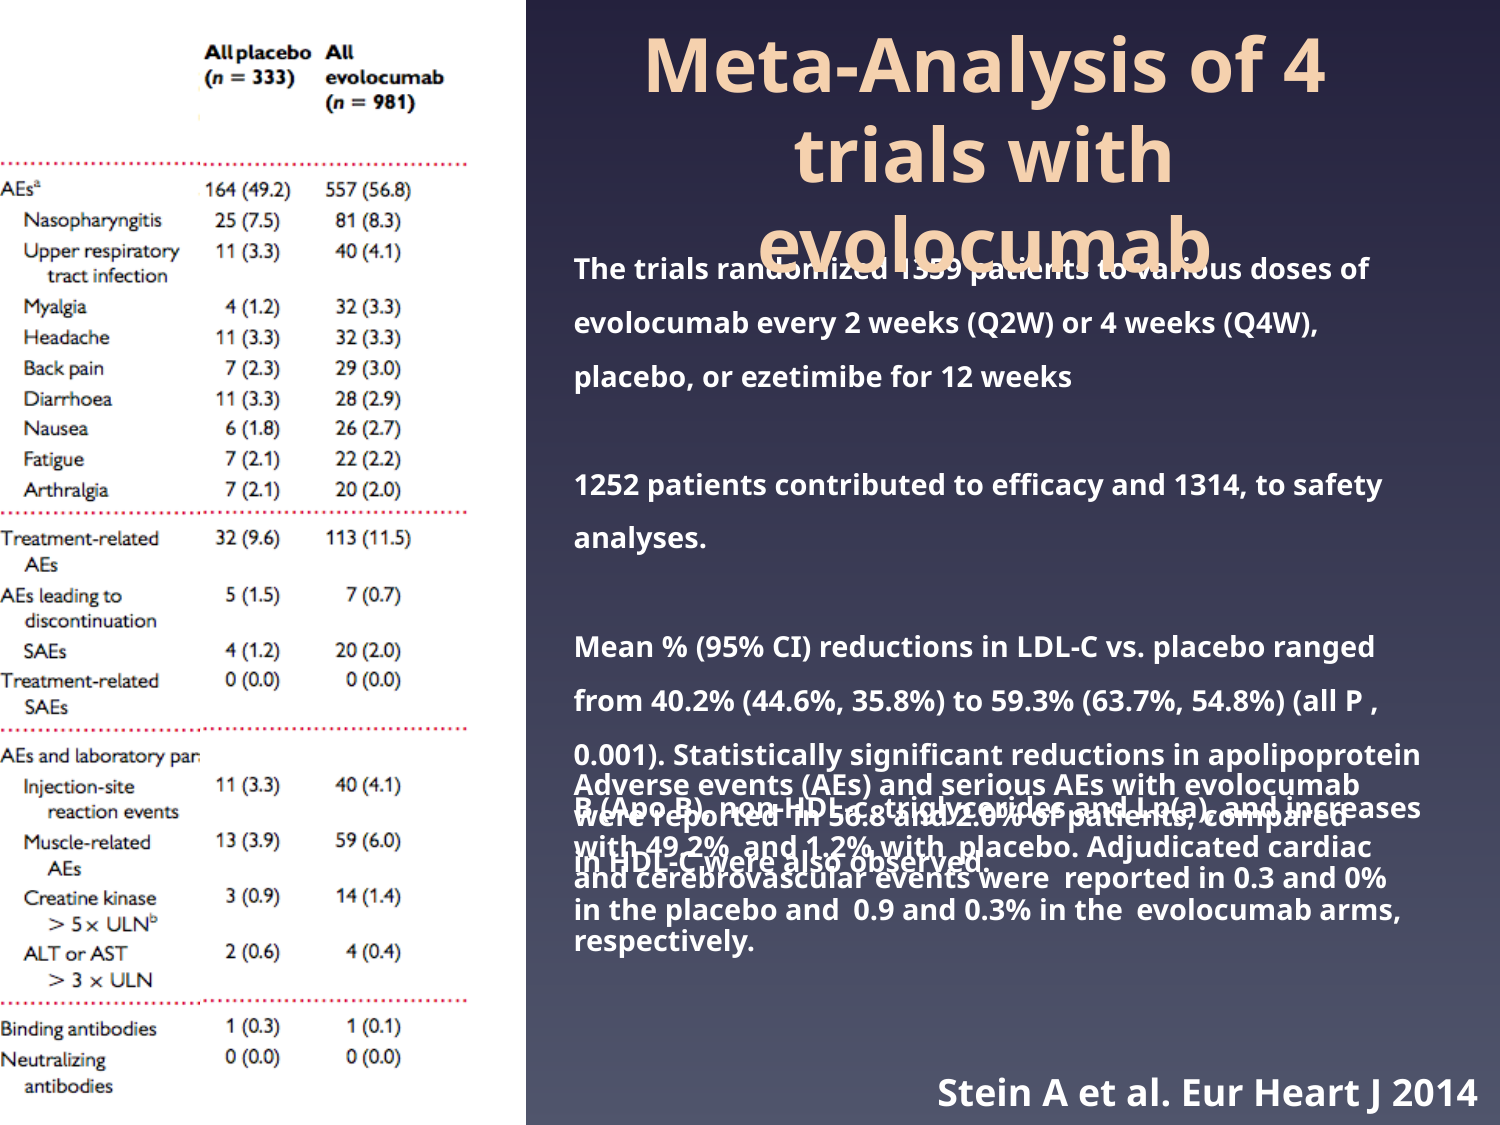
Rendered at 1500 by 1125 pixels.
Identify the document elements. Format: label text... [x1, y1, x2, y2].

picture [0, 35, 471, 1109]
text_box The trials randomized 1359 patients to various doses of evolocumab every 2 weeks (Q2W) or 4 weeks (Q4W), placebo, or ezetimibe for 12 weeks 1252 patients contributed to efficacy and 1314, to safety analyses. Mean % (95% CI) reductions in LDL-C vs. placebo ranged from 40.2% (44.6%, 35.8%) to 59.3% (63.7%, 54.8%) (all P , 0.001). Statistically significant reductions in apolipoprotein B (Apo B), non-HDL-c, triglycerides and Lp(a), and increases in HDL-C were also observed. [558, 243, 1462, 961]
text_box Adverse events (AEs) and serious AEs with evolocumab were reported in 56.8 and 2.0% of patients, compared with 49.2% and 1.2% with placebo. Adjudicated cardiac and cerebrovascular events were reported in 0.3 and 0% in the placebo and 0.9 and 0.3% in the evolocumab arms, respectively. [558, 781, 1425, 984]
text_box Stein A et al. Eur Heart J 2014 [922, 1061, 1494, 1121]
text_box Meta-Analysis of 4 trials with evolocumab [544, 10, 1425, 198]
text_box [0, 0, 526, 1125]
